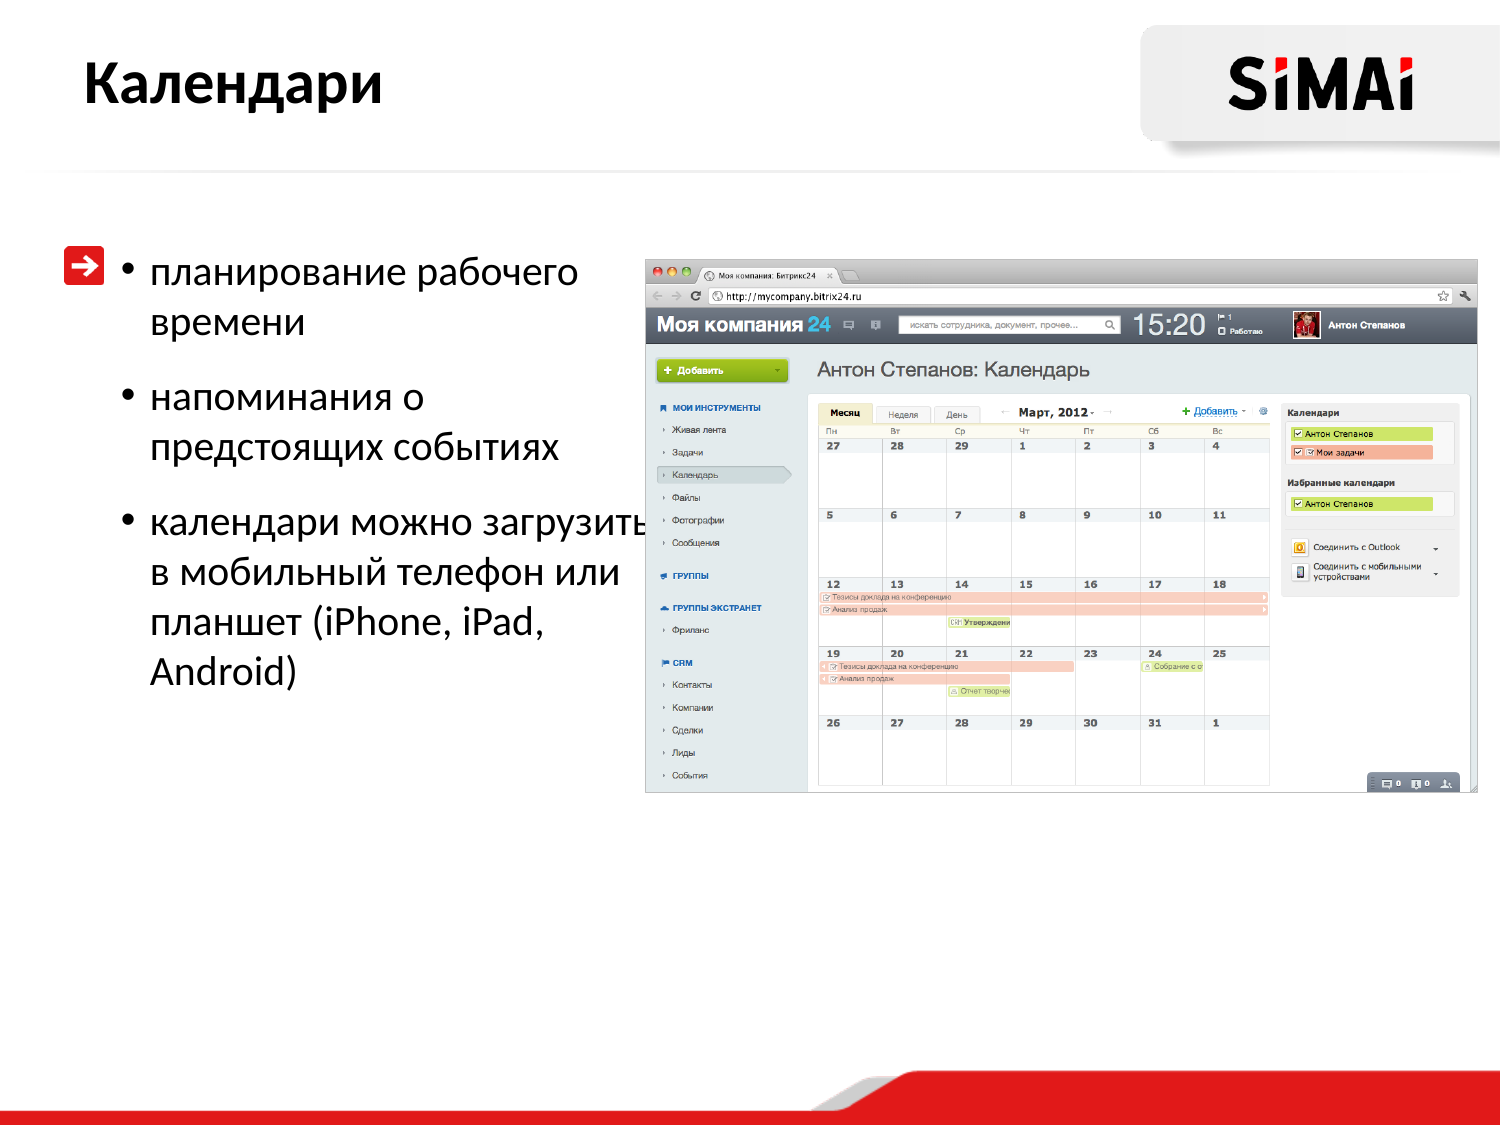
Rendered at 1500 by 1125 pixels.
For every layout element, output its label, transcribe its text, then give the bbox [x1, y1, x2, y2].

text_box планирование рабочего времени напоминания о предстоящих событиях календари можно загрузить в мобильный телефон или планшет (iPhone, iPad, Android) [106, 236, 679, 702]
picture [64, 246, 104, 285]
text_box Календари [69, 27, 1136, 131]
picture [0, 1050, 1500, 1125]
picture [18, 25, 1500, 173]
picture [645, 259, 1477, 793]
